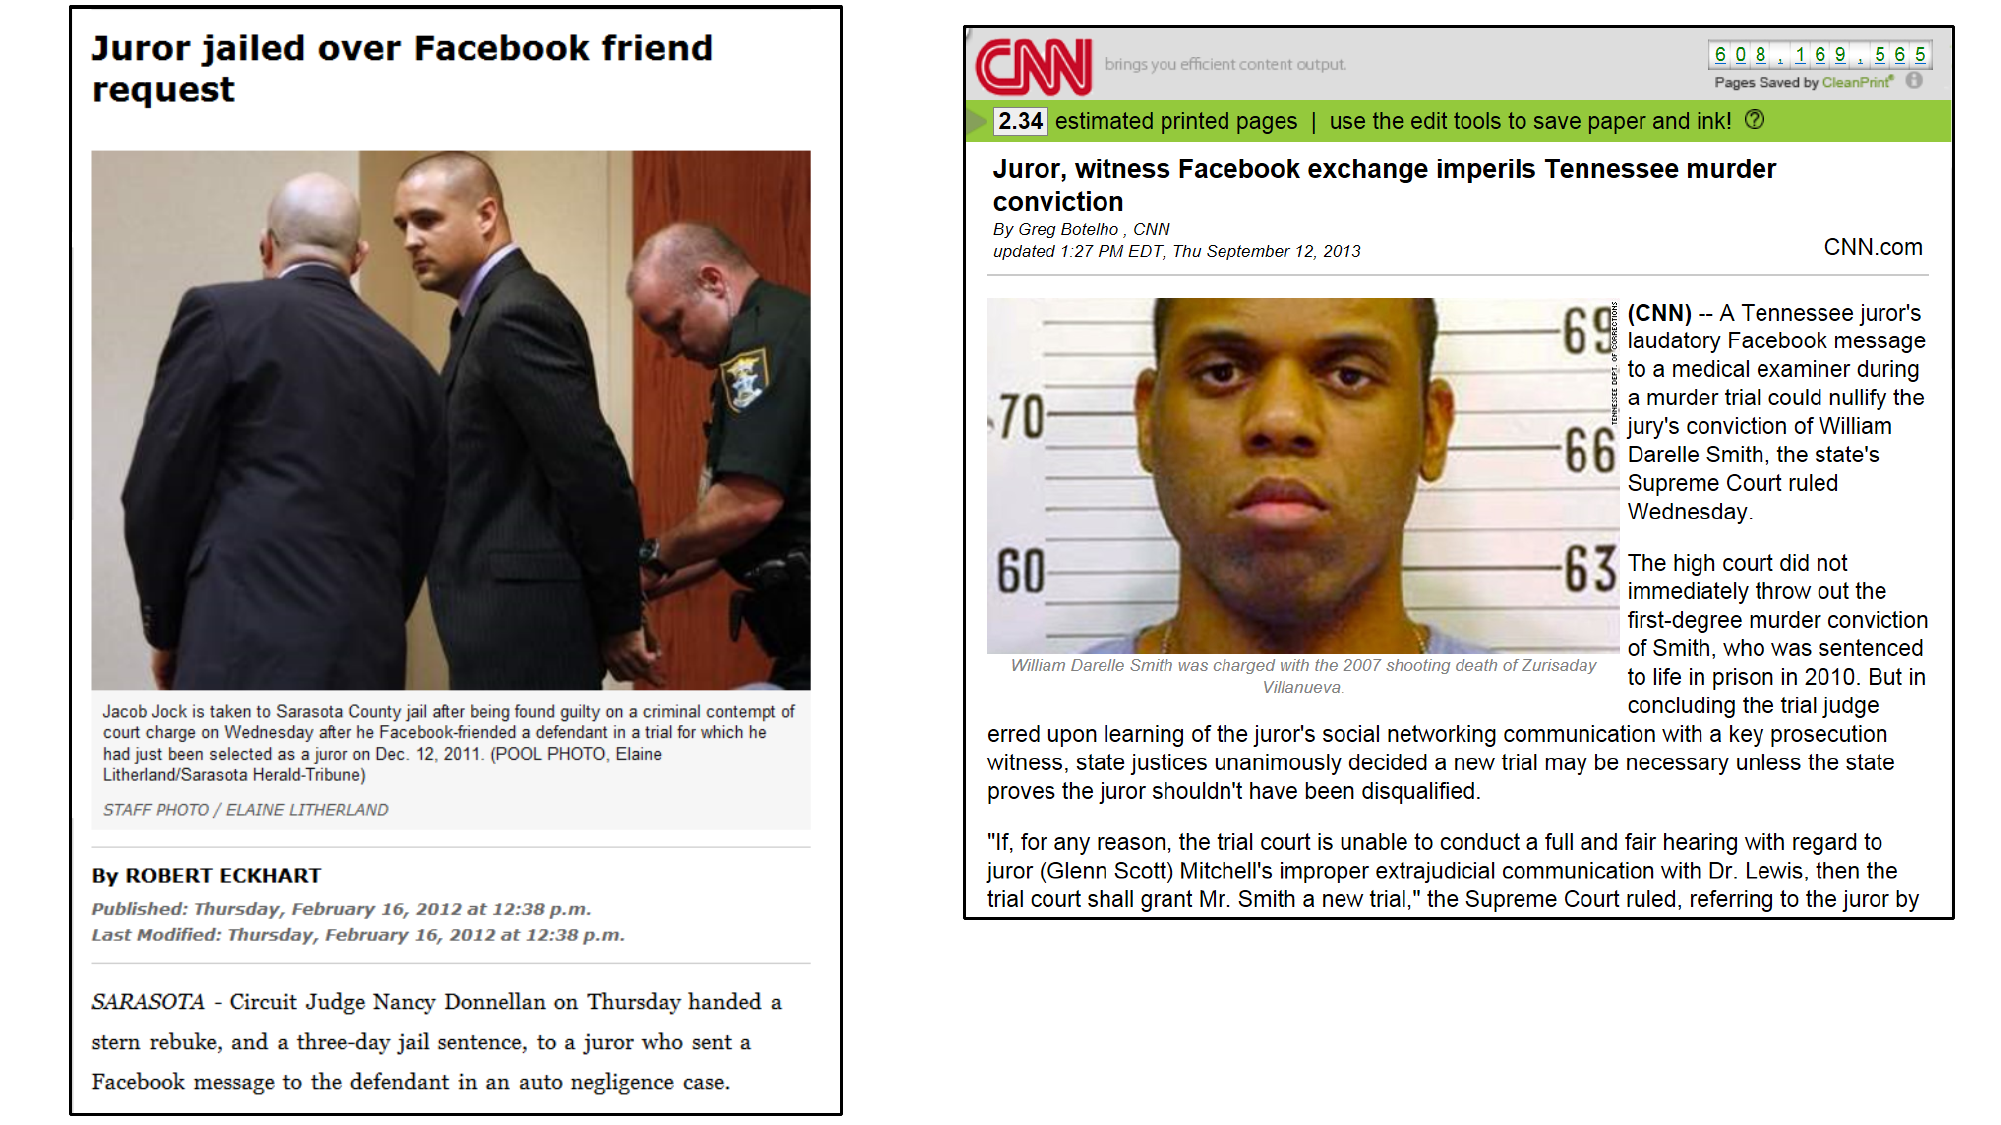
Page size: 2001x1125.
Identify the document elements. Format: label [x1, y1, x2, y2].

picture [71, 8, 840, 1113]
picture [965, 28, 1952, 917]
